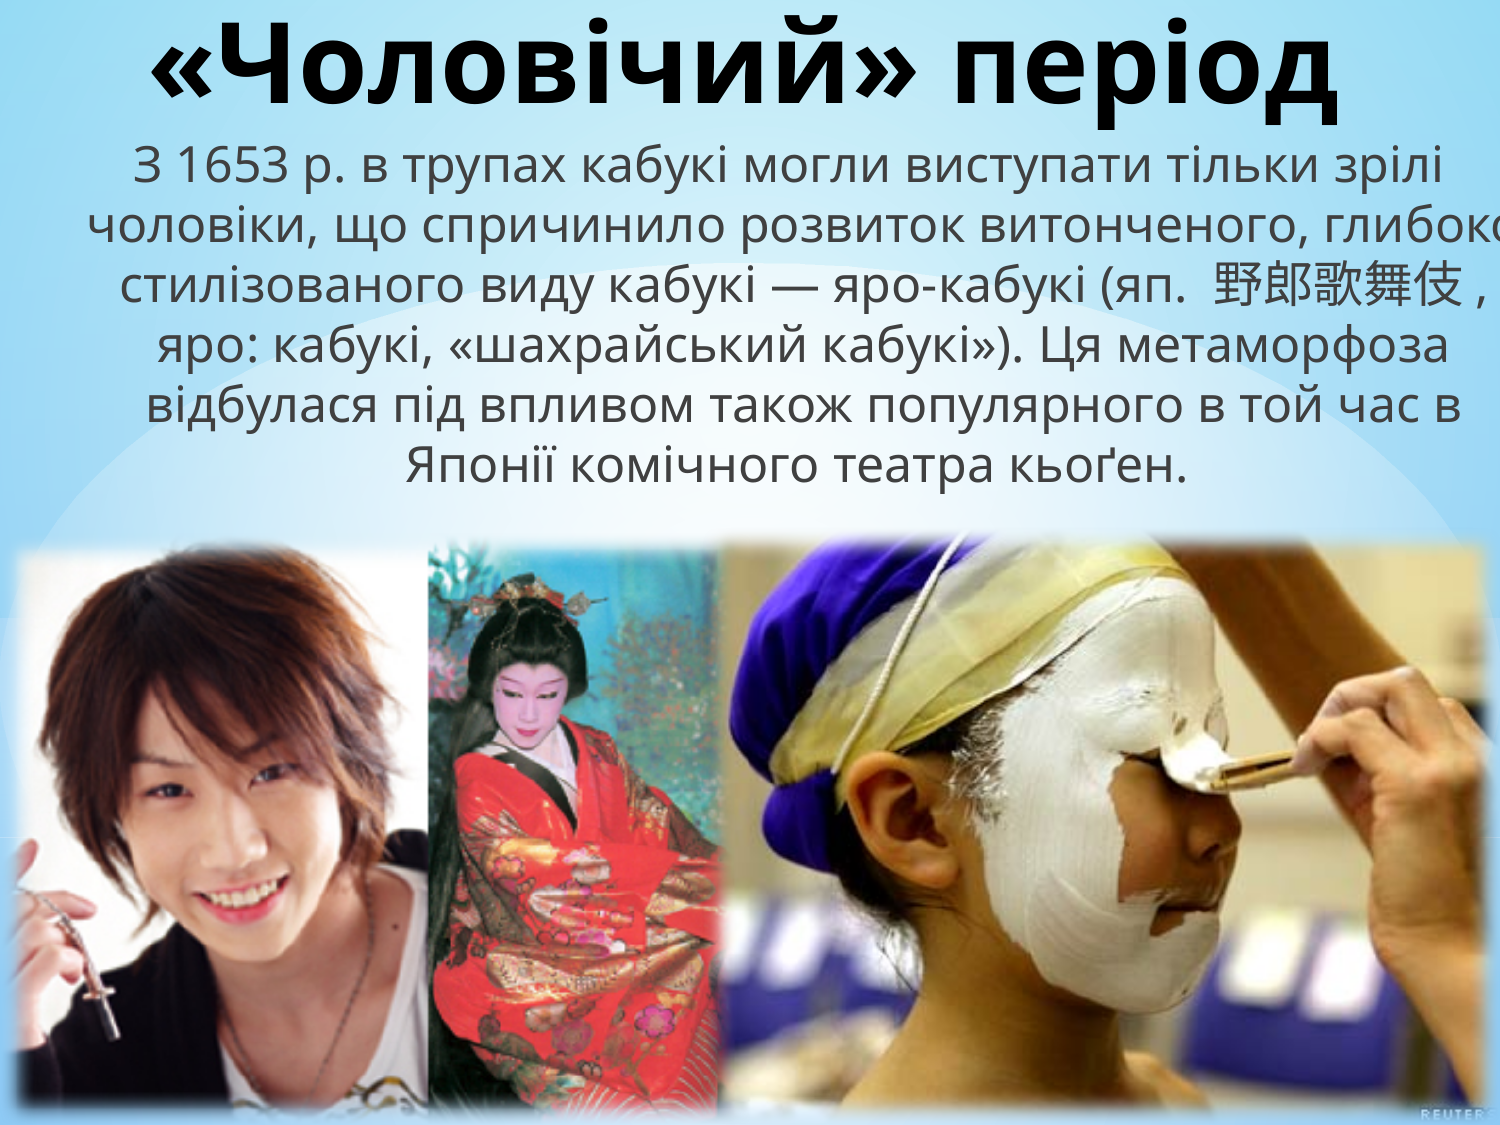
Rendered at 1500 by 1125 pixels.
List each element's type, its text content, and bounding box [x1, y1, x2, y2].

list З 1653 р. в трупах кабукі могли виступати тільки зрілі чоловіки, що спричинило розвиток витонченого, глибоко стилізованого виду кабукі — яро-кабукі (яп. 野郎歌舞伎, яро: кабукі, «шахрайський кабукі»). Ця метаморфоза відбулася під впливом також популярного в той час в Японії комічного театра кьоґен. [29, 125, 1500, 530]
picture [0, 526, 1500, 1125]
text_box «Чоловічий» період [132, 0, 1355, 134]
